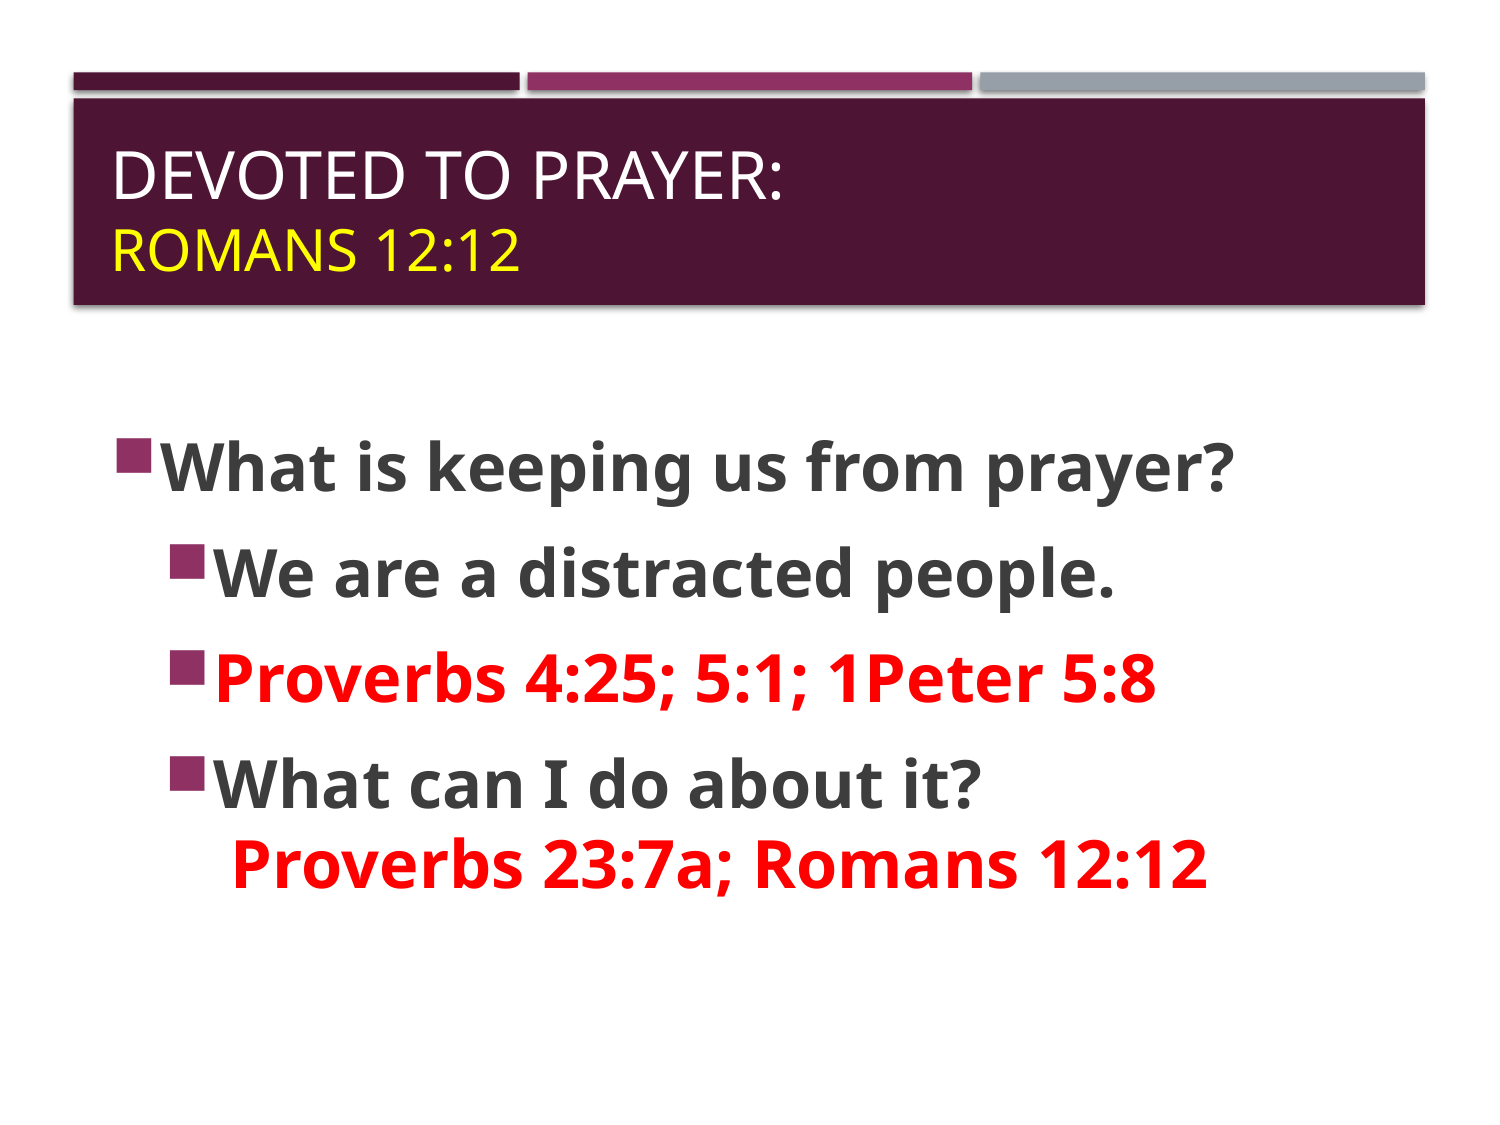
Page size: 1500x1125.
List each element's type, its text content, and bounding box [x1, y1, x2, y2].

title Devoted to prayer: Romans 12:12 [95, 112, 1406, 291]
list What is keeping us from prayer? We are a distracted people. Proverbs 4:25; 5:1; 1Peter 5:8 What can I do about it? Proverbs 23:7a; Romans 12:12 [95, 365, 1406, 962]
